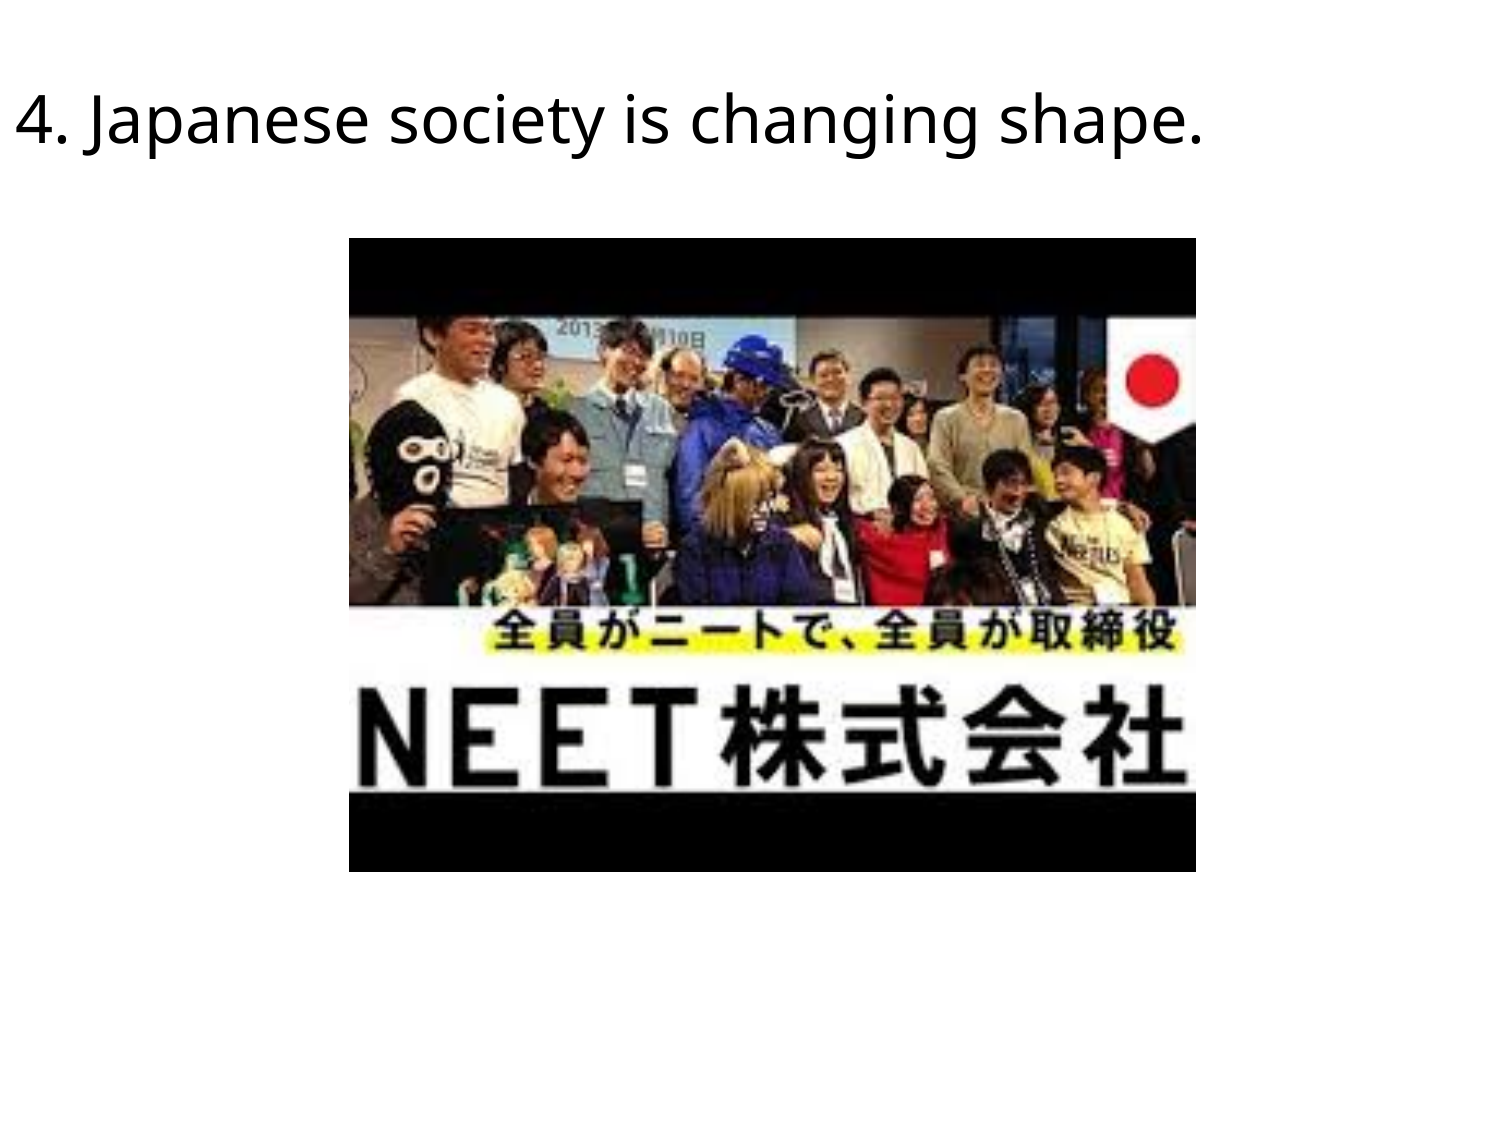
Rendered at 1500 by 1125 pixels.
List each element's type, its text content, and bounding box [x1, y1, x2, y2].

picture [349, 238, 1196, 872]
title 4. Japanese society is changing shape. [0, 6, 1500, 239]
